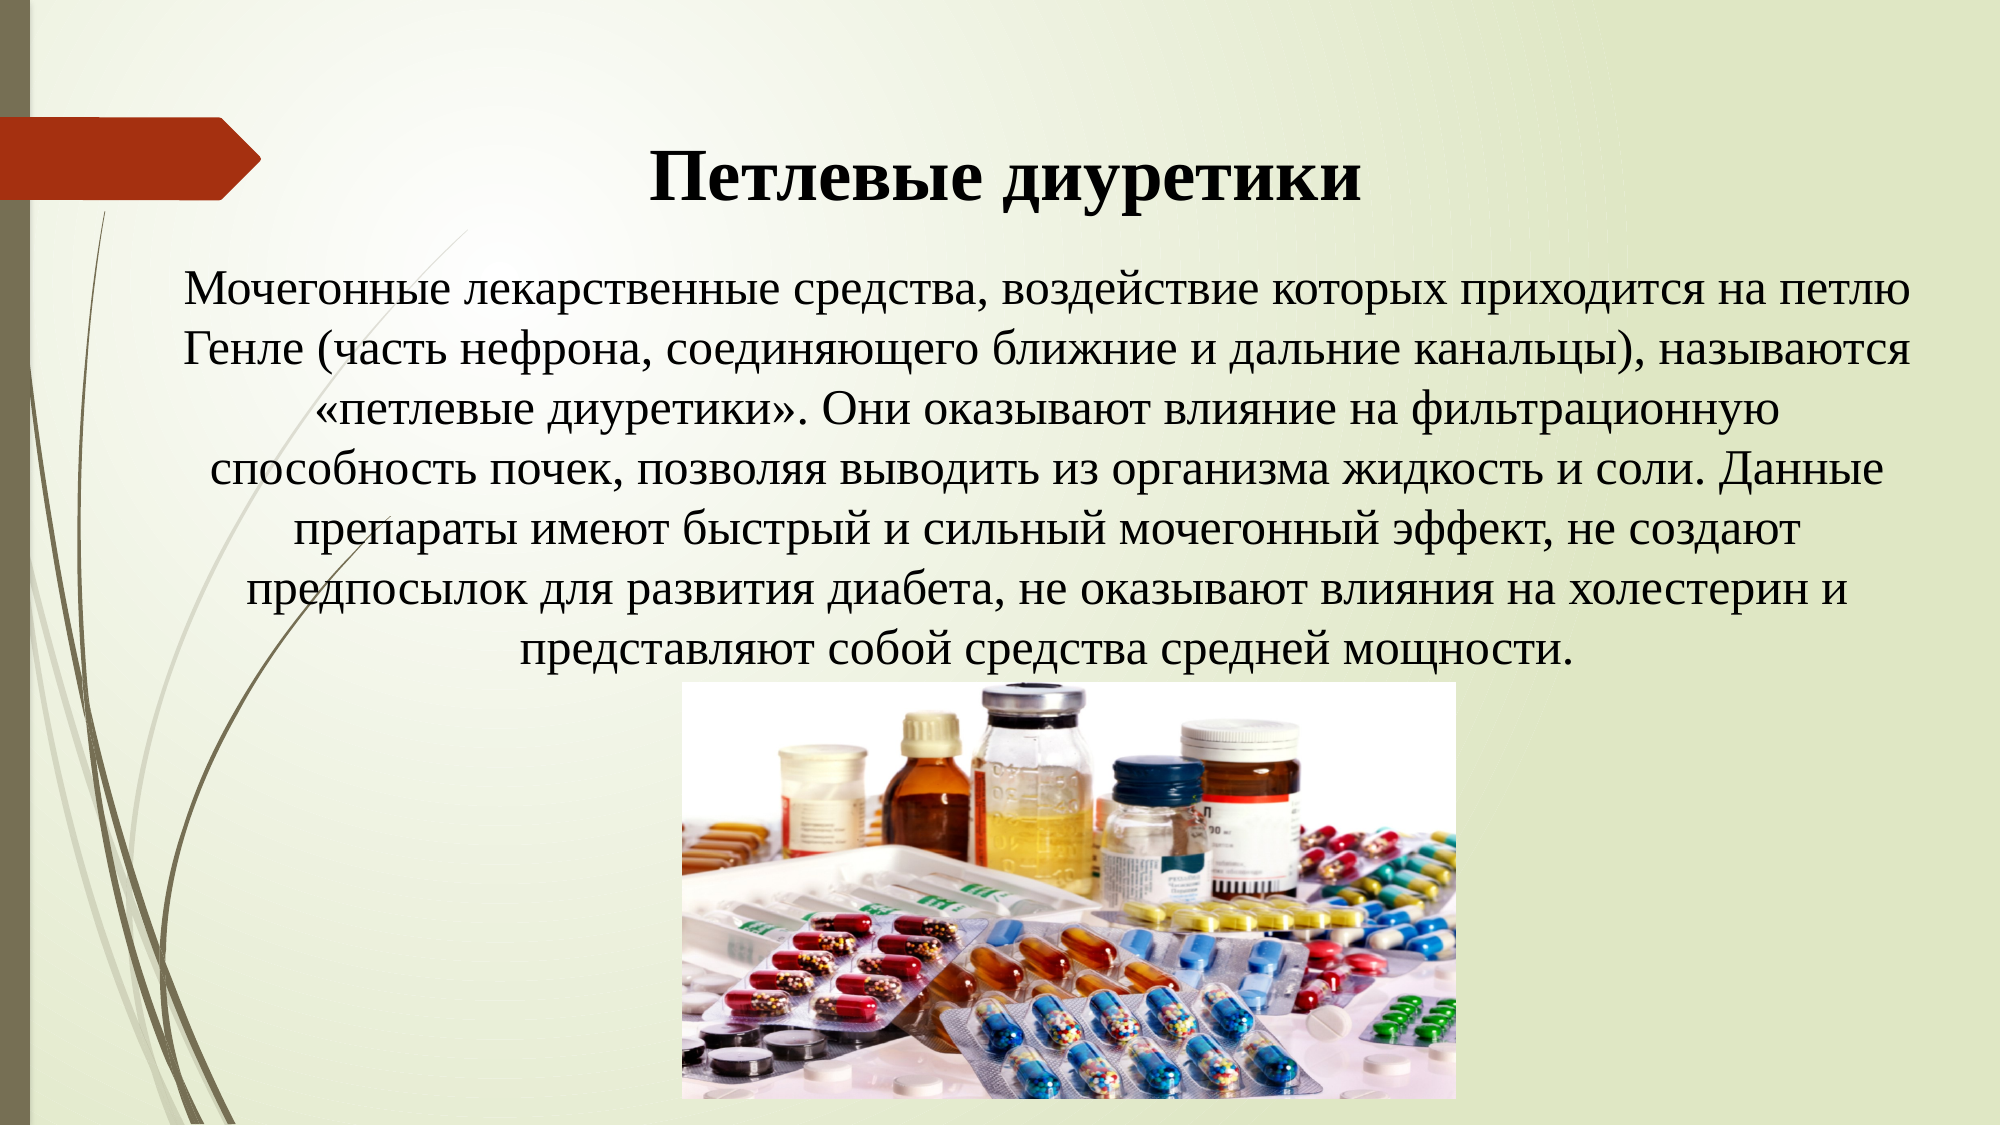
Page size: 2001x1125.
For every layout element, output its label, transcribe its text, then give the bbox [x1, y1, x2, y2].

list Мочегонные лекарственные средства, воздействие которых приходится на петлю Генле (часть нефрона, соединяющего ближние и дальние канальцы), называются «петлевые диуретики». Они оказывают влияние на фильтрационную способность почек, позволяя выводить из организма жидкость и соли. Данные препараты имеют быстрый и сильный мочегонный эффект, не создают предпосылок для развития диабета, не оказывают влияния на холестерин и представляют собой средства средней мощности. [162, 247, 1933, 867]
picture [1036, 1085, 1045, 1090]
title Петлевые диуретики [275, 118, 1738, 247]
picture [682, 682, 1457, 1100]
